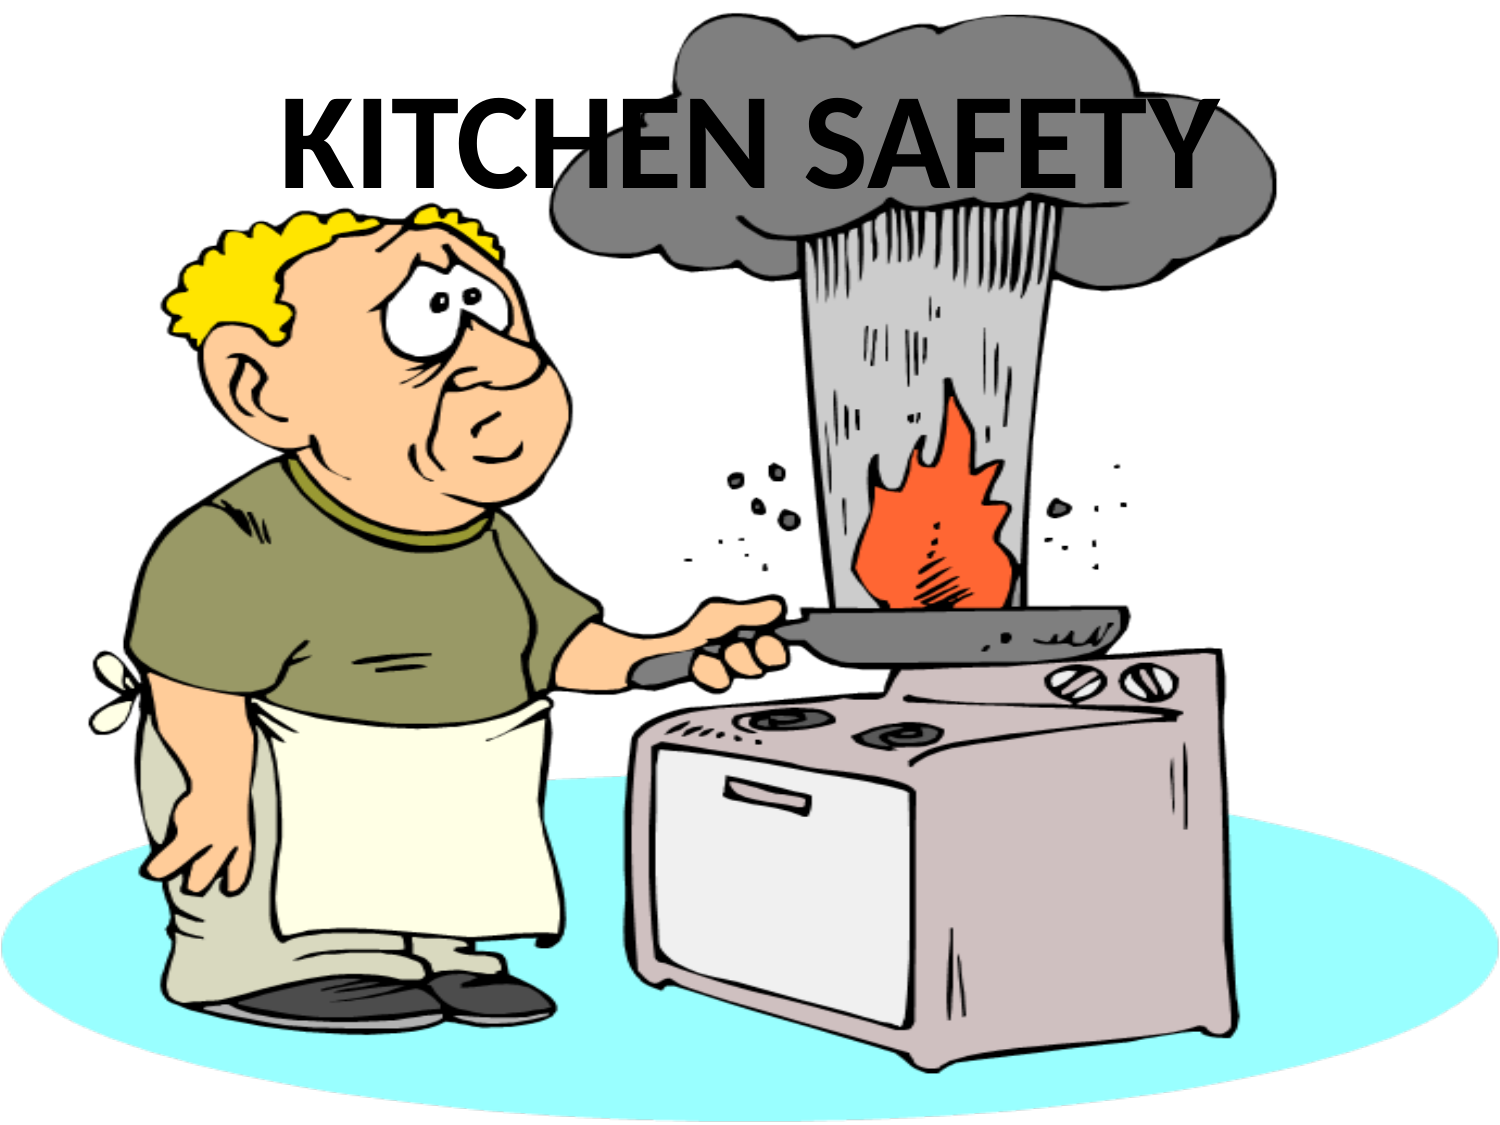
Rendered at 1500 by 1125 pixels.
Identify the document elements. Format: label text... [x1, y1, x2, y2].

picture [0, 0, 1500, 1125]
title KITCHEN SAFETY [112, 12, 1388, 254]
